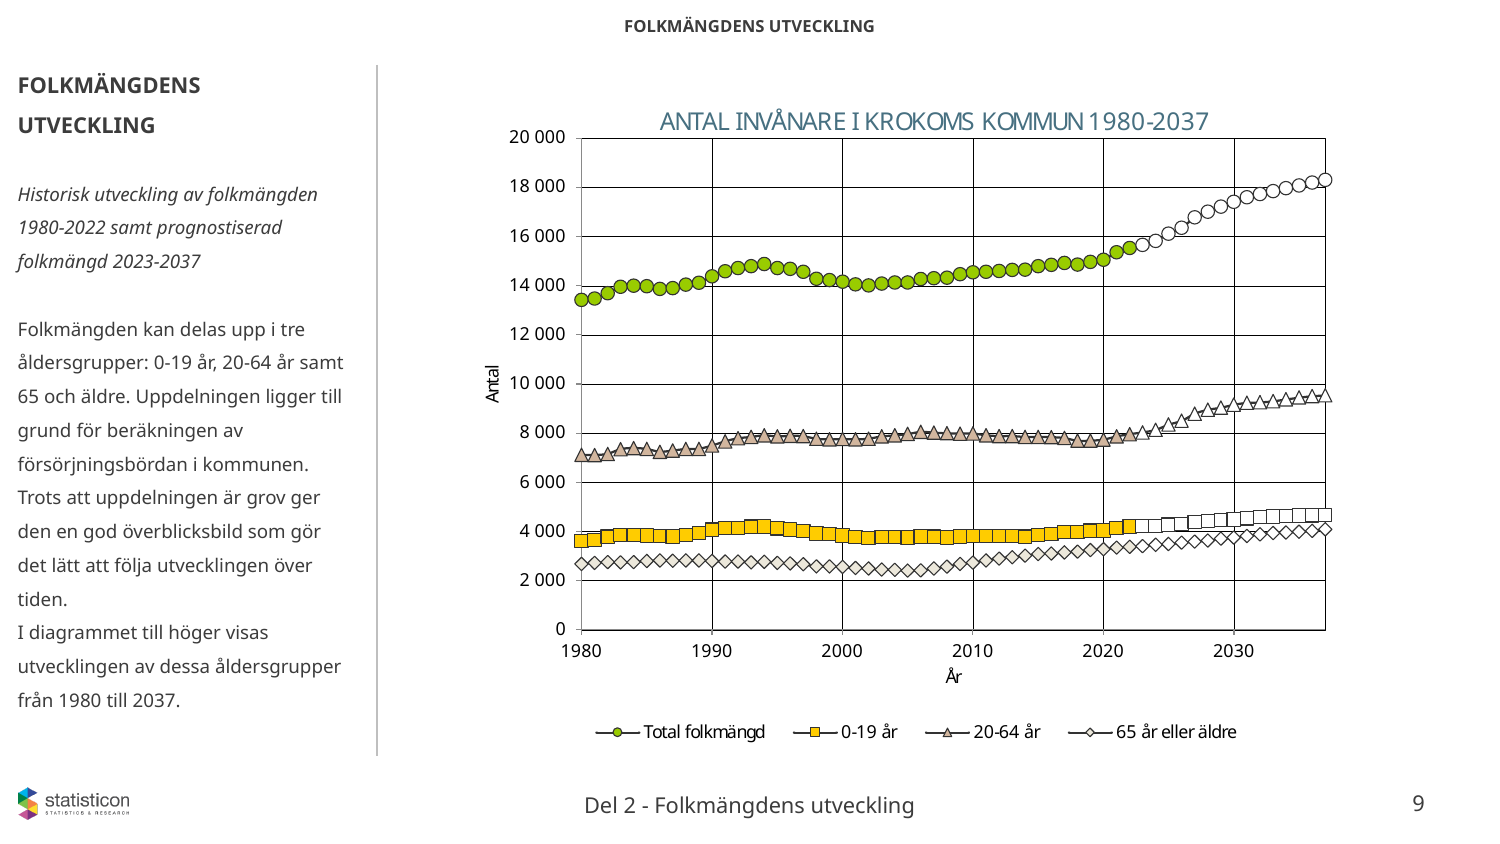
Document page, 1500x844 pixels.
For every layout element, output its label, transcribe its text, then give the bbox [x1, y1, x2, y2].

picture [453, 62, 1371, 763]
slide_number 9 [1074, 782, 1425, 827]
text_box FOLKMÄNGDENS UTVECKLING Historisk utveckling av folkmängden 1980-2022 samt prognostiserad folkmängd 2023-2037 Folkmängden kan delas upp i tre åldersgrupper: 0-19 år, 20-64 år samt 65 och äldre. Uppdelningen ligger till grund för beräkningen av försörjningsbördan i kommunen. Trots att uppdelningen är grov ger den en god överblicksbild som gör det lätt att följa utvecklingen över tiden. I diagrammet till höger visas utvecklingen av dessa åldersgrupper från 1980 till 2037. [16, 57, 352, 734]
footer Del 2 - Folkmängdens utveckling [512, 782, 988, 827]
title FOLKMÄNGDENS UTVECKLING [0, 0, 1500, 51]
picture [18, 787, 129, 821]
